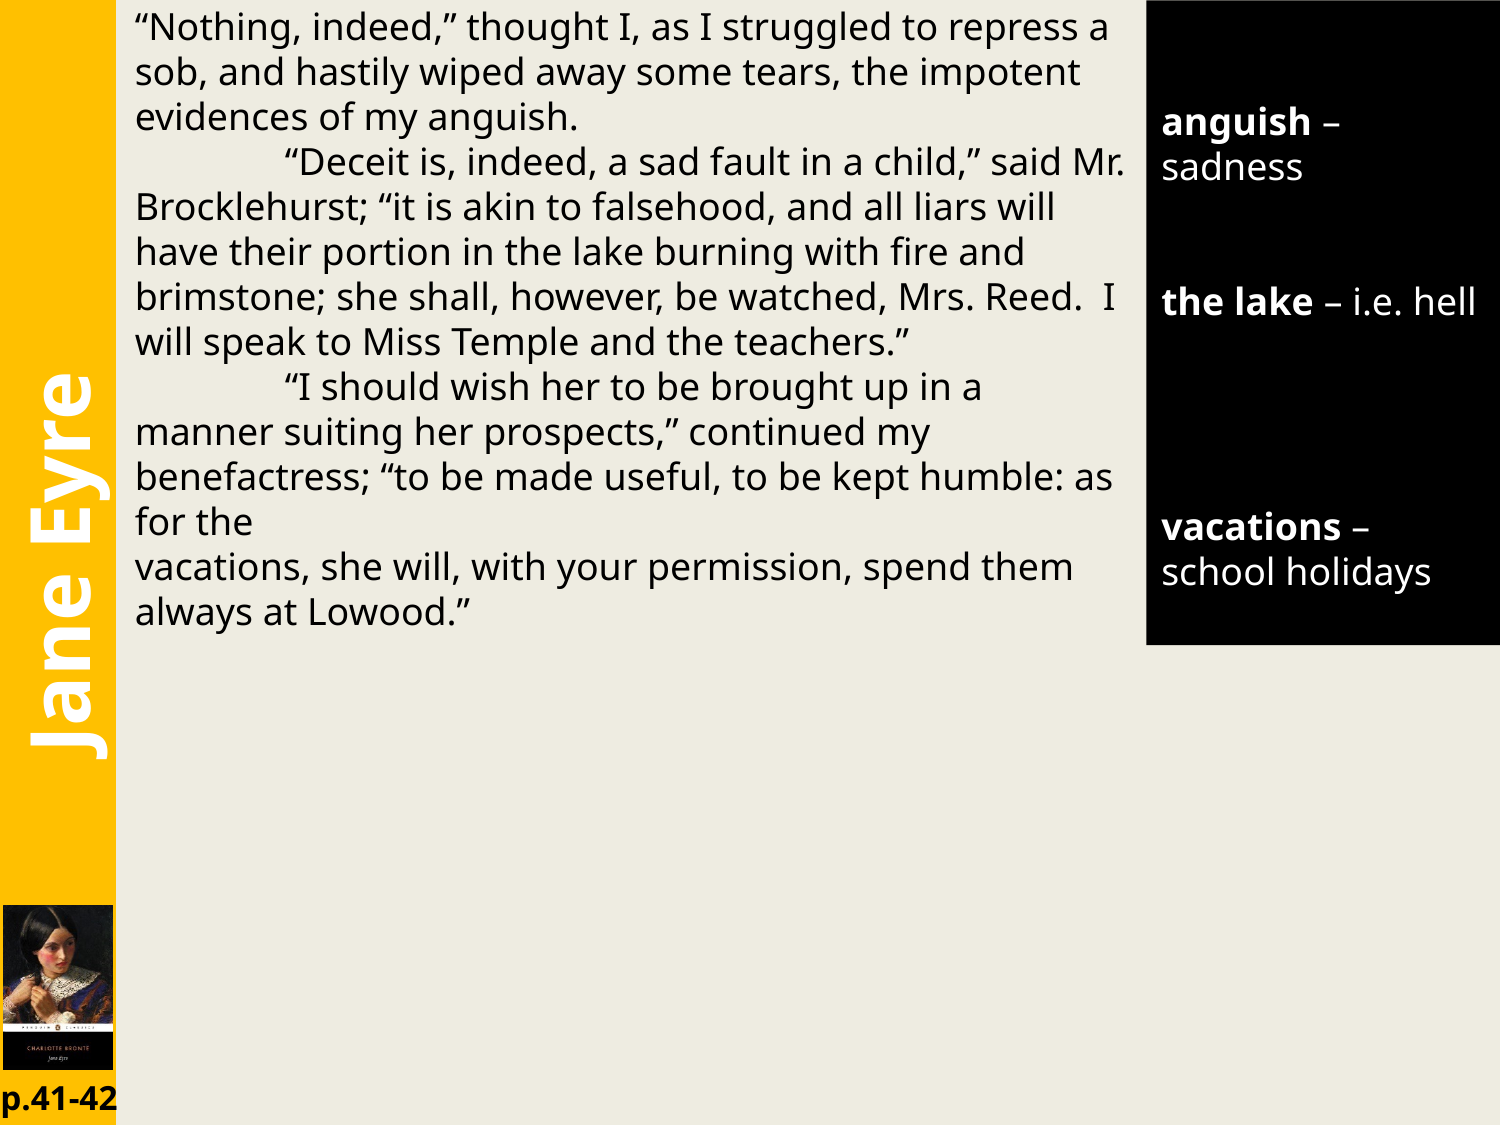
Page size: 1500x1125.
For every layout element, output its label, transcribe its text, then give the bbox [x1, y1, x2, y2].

text_box p.41-42 [0, 1069, 148, 1125]
text_box anguish – sadness the lake – i.e. hell vacations – school holidays [1146, 0, 1500, 646]
picture [3, 905, 114, 1070]
text_box Jane Eyre [0, 0, 115, 906]
text_box “Nothing, indeed,” thought I, as I struggled to repress a sob, and hastily wiped away some tears, the impotent evidences of my anguish. “Deceit is, indeed, a sad fault in a child,” said Mr. Brocklehurst; “it is akin to falsehood, and all liars will have their portion in the lake burning with fire and brimstone; she shall, however, be watched, Mrs. Reed. I will speak to Miss Temple and the teachers.” “I should wish her to be brought up in a manner suiting her prospects,” continued my benefactress; “to be made useful, to be kept humble: as for the vacations, she will, with your permission, spend them always at Lowood.” [120, 0, 1143, 686]
